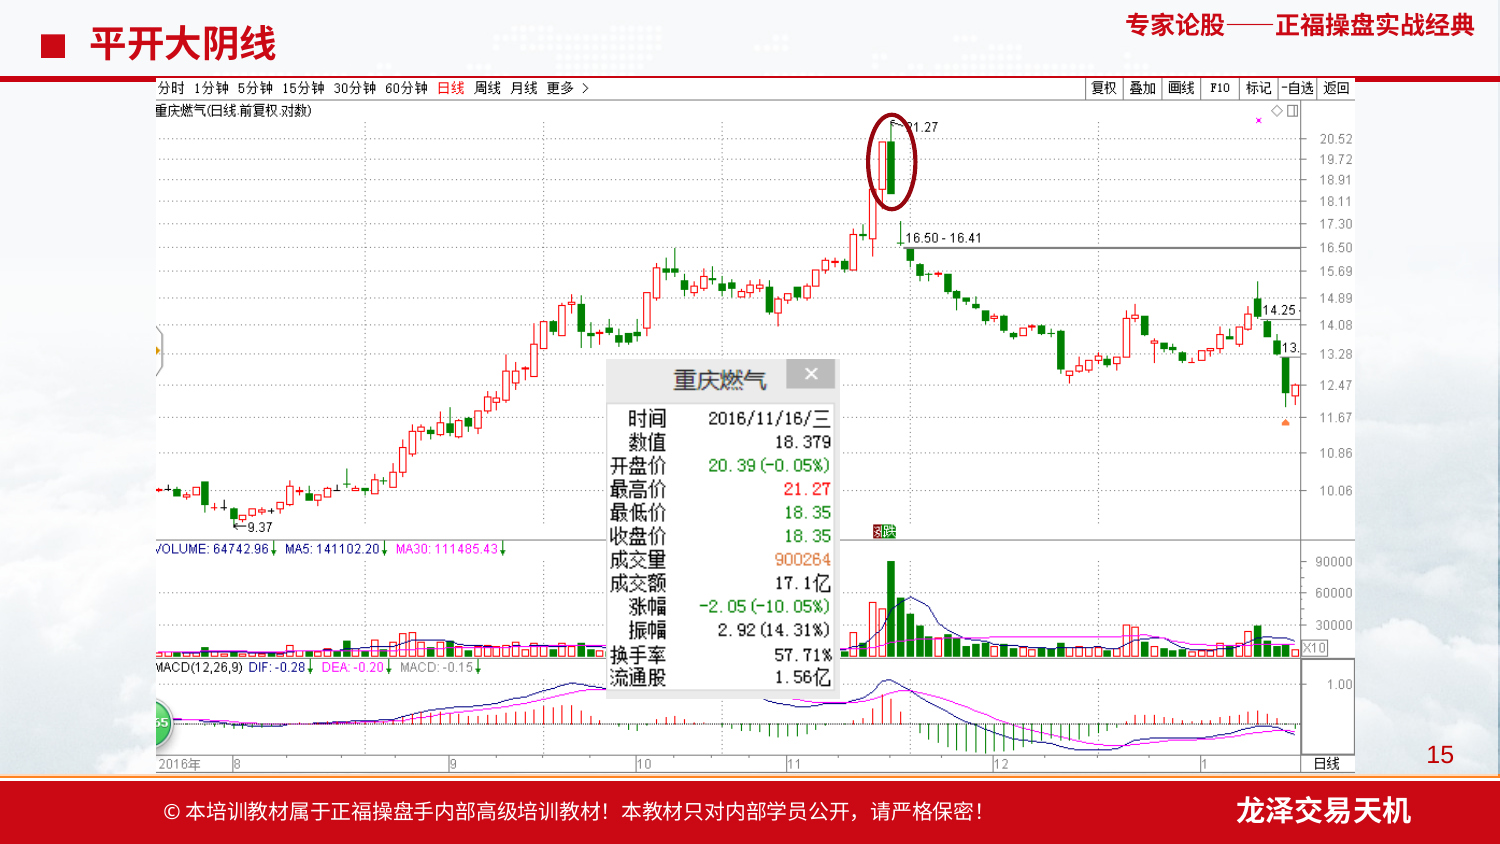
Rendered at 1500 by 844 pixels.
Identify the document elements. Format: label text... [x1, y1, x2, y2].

title 平开大阴线 [75, 12, 1053, 74]
picture [156, 78, 1355, 773]
